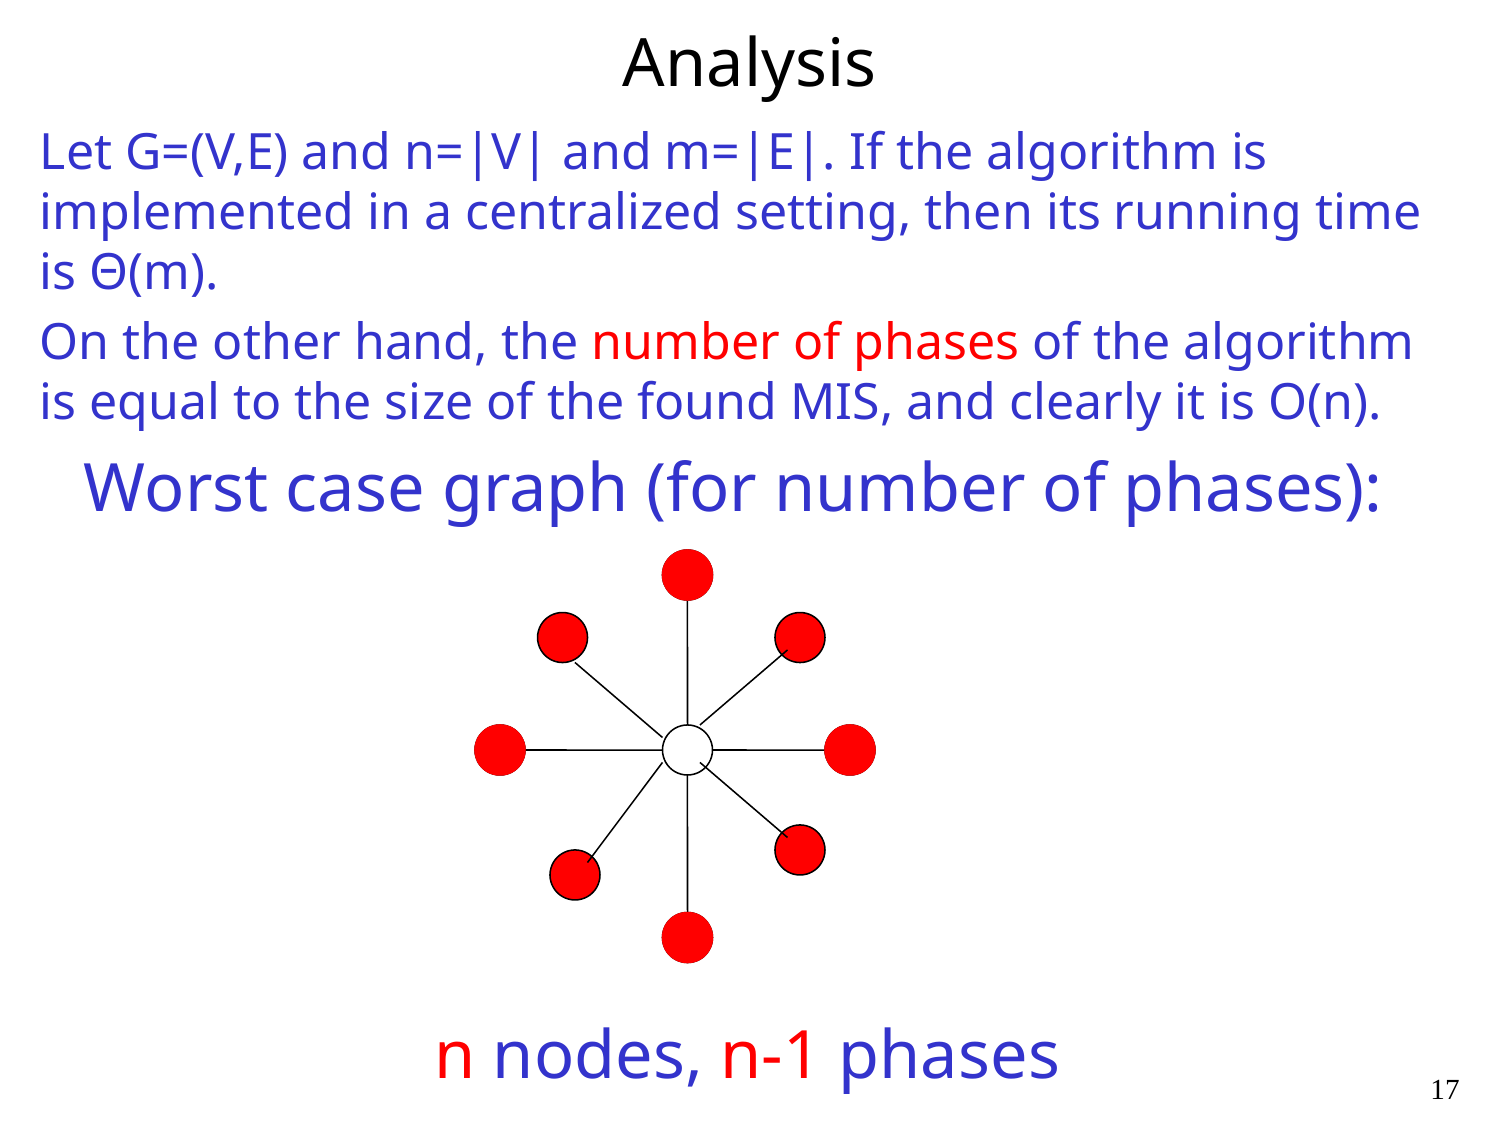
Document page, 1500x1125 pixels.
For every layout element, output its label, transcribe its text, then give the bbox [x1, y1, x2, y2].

text_box [774, 612, 826, 663]
text_box [662, 549, 713, 601]
text_box [662, 724, 713, 775]
text_box [474, 724, 526, 775]
slide_number 17 [1162, 1062, 1476, 1113]
text_box [774, 824, 826, 875]
text_box [662, 912, 713, 963]
text_box [537, 612, 588, 663]
text_box n nodes, n-1 phases [419, 1004, 1075, 1099]
text_box Let G=(V,E) and n=|V| and m=|E|. If the algorithm is implemented in a centralized setting, then its running time is Θ(m). On the other hand, the number of phases of the algorithm is equal to the size of the found MIS, and clearly it is O(n). [24, 113, 1475, 508]
text_box Worst case graph (for number of phases): [69, 508, 1399, 533]
text_box [825, 724, 876, 775]
text_box Analysis [24, 12, 1475, 113]
text_box [549, 849, 601, 900]
